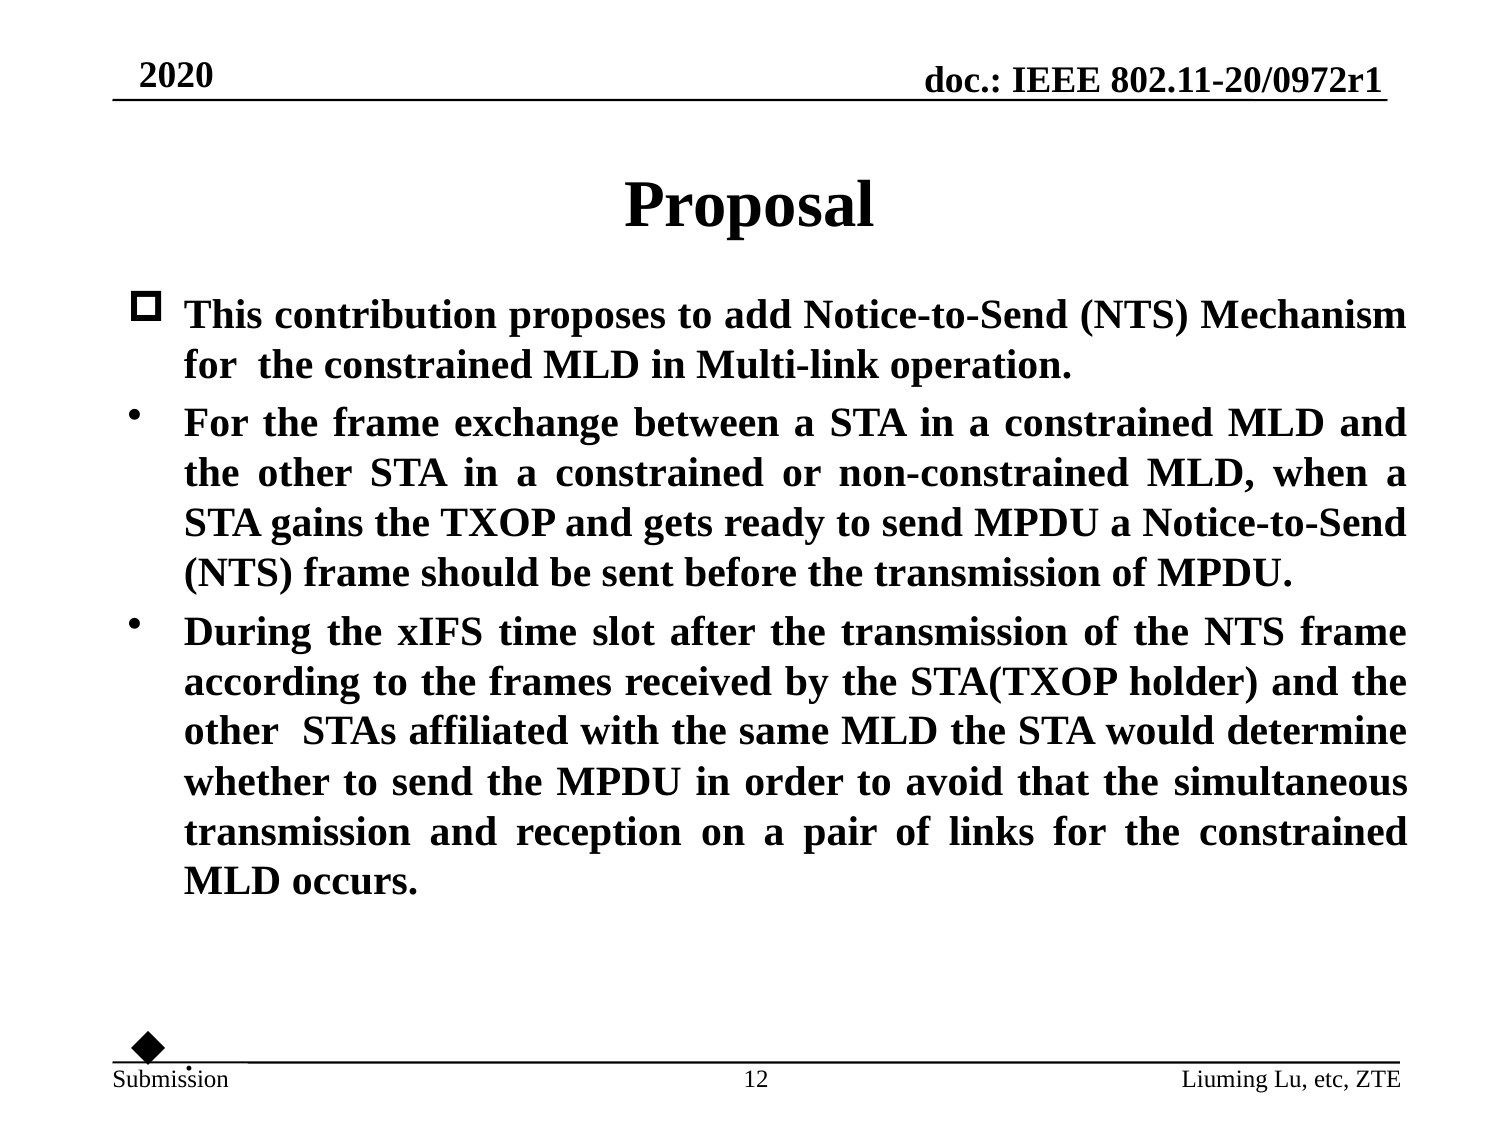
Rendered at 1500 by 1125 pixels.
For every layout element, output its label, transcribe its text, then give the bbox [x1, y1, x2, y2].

title Proposal [112, 112, 1388, 278]
footer Liuming Lu, etc, ZTE [1178, 1061, 1402, 1093]
list This contribution proposes to add Notice-to-Send (NTS) Mechanism for the constrained MLD in Multi-link operation. For the frame exchange between a STA in a constrained MLD and the other STA in a constrained or non-constrained MLD, when a STA gains the TXOP and gets ready to send MPDU a Notice-to-Send (NTS) frame should be sent before the transmission of MPDU. During the xIFS time slot after the transmission of the NTS frame according to the frames received by the STA(TXOP holder) and the other STAs affiliated with the same MLD the STA would determine whether to send the MPDU in order to avoid that the simultaneous transmission and reception on a pair of links for the constrained MLD occurs. . [112, 278, 1424, 1021]
slide_number 12 [741, 1061, 772, 1093]
